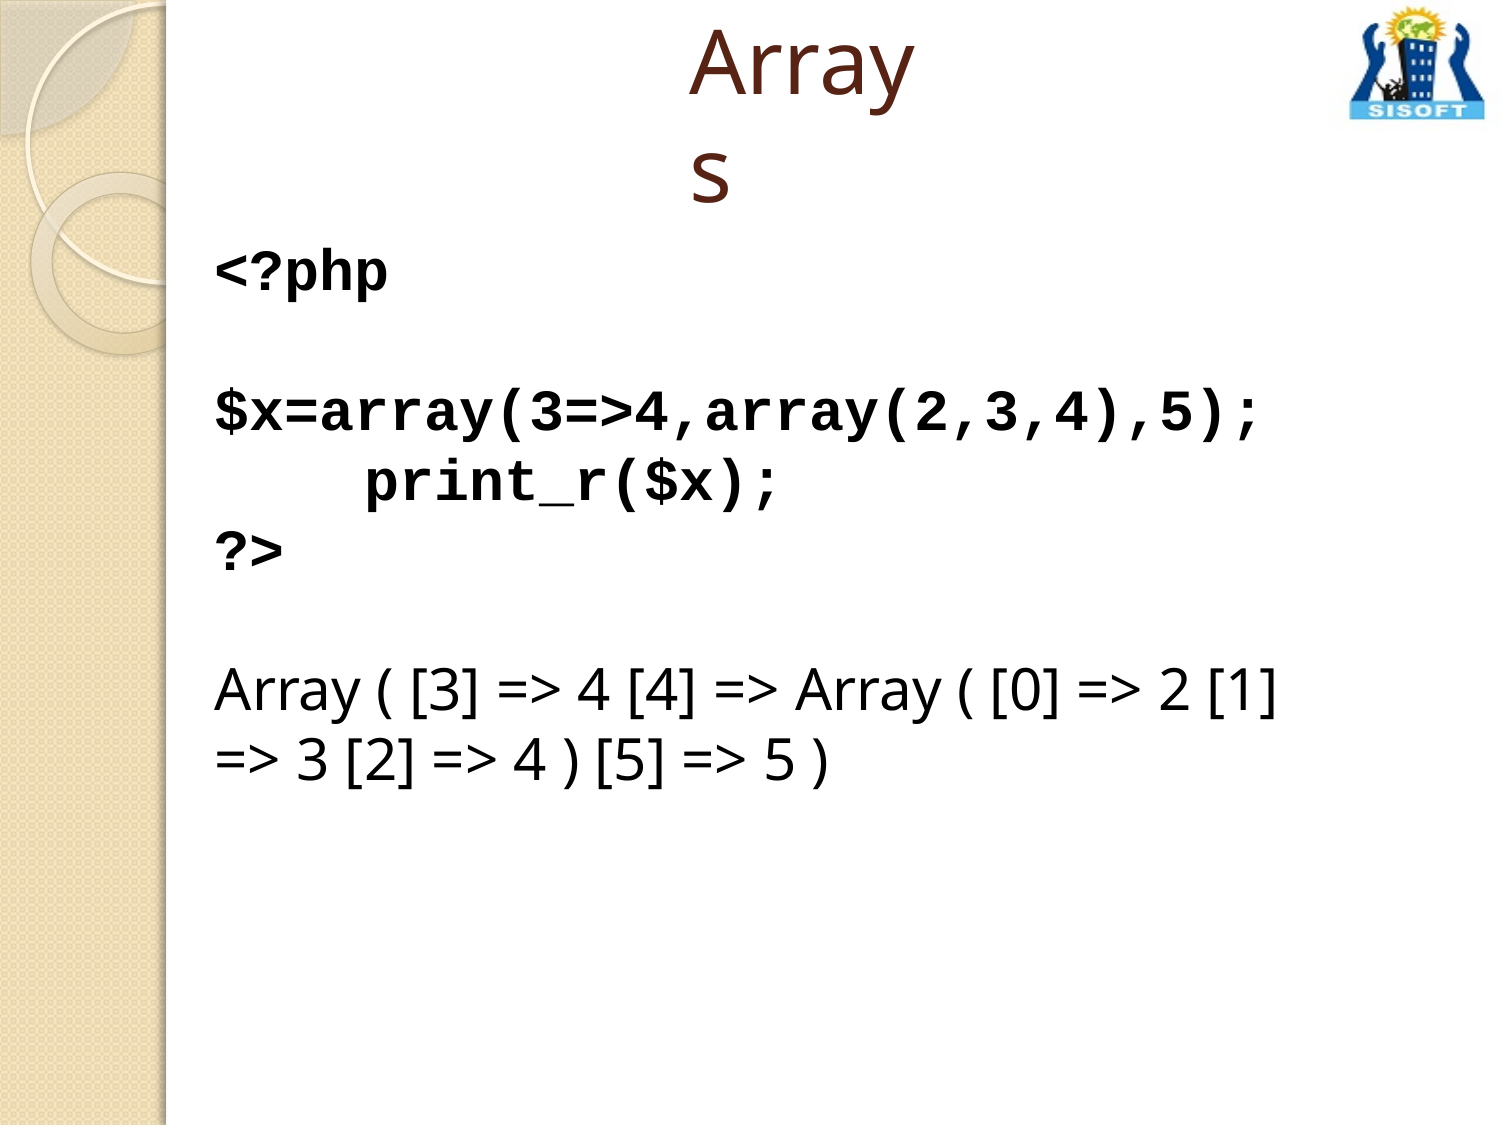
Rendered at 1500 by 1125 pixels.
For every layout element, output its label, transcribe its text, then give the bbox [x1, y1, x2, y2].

picture [1329, 0, 1500, 131]
text_box <?php $x=array(3=>4,array(2,3,4),5); print_r($x); ?> Array ( [3] => 4 [4] => Array ( [0] => 2 [1] => 3 [2] => 4 ) [5] => 5 ) [200, 224, 1363, 845]
title Arrays [675, 50, 965, 175]
